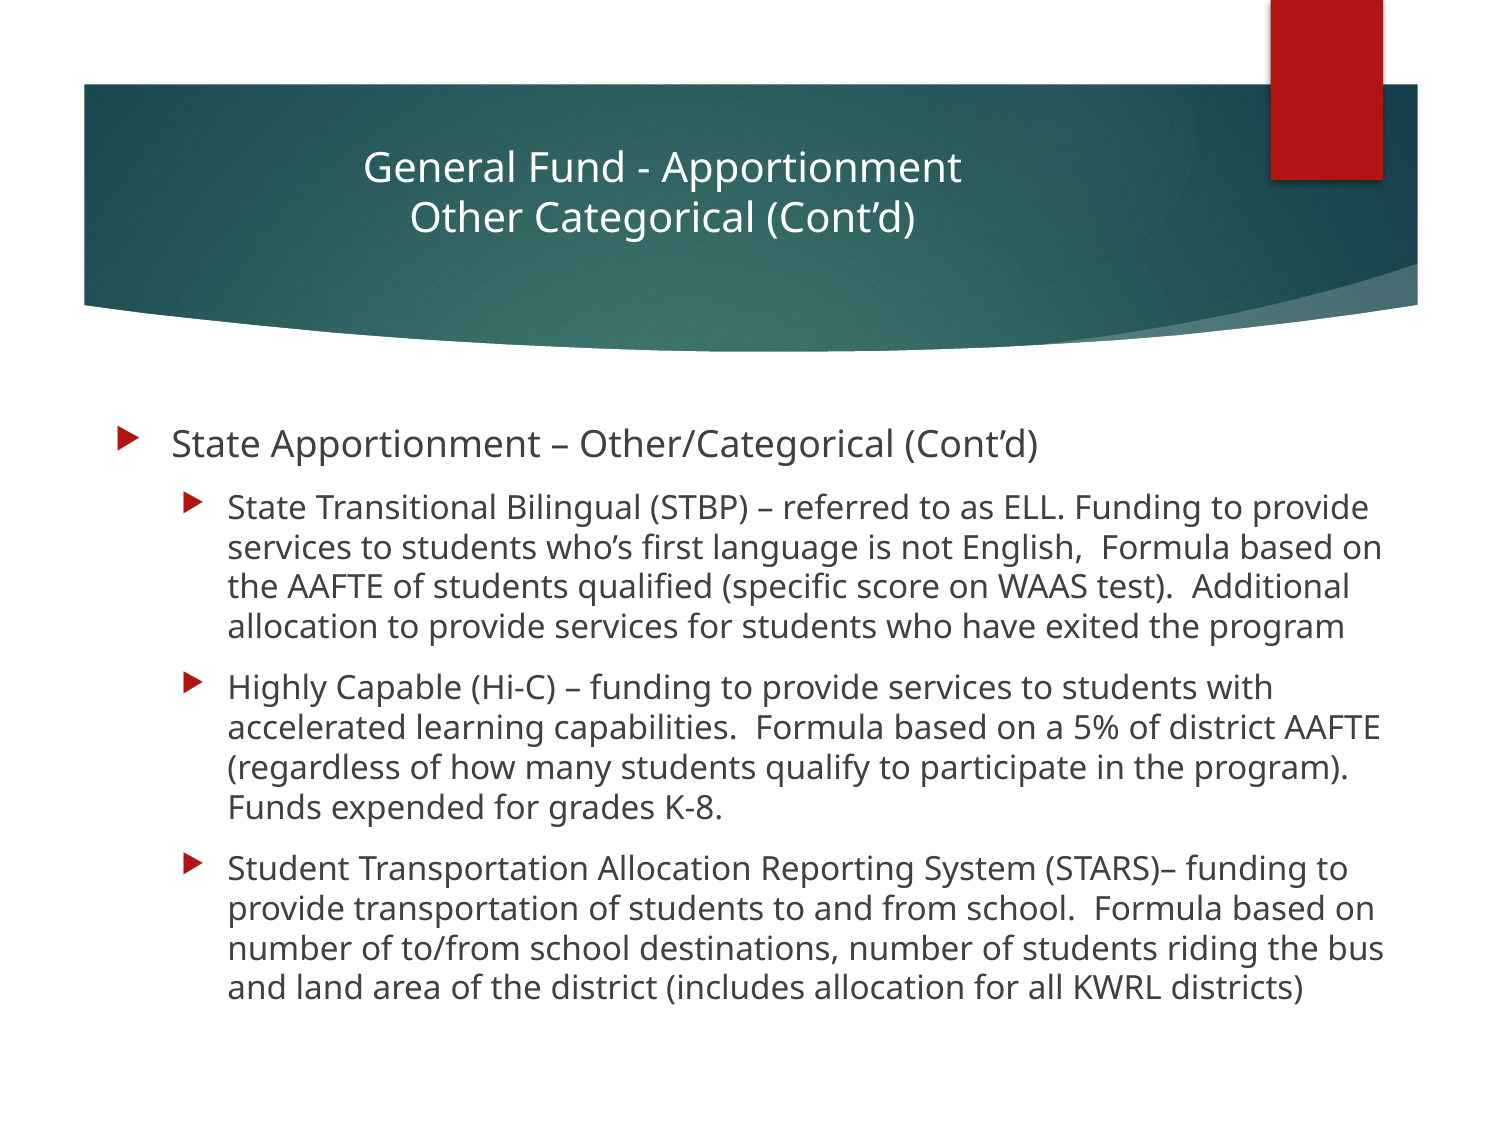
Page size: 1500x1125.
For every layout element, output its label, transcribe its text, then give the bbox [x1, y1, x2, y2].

title General Fund - Apportionment Other Categorical (Cont’d) [142, 112, 1183, 269]
list State Apportionment – Other/Categorical (Cont’d) State Transitional Bilingual (STBP) – referred to as ELL. Funding to provide services to students who’s first language is not English, Formula based on the AAFTE of students qualified (specific score on WAAS test). Additional allocation to provide services for students who have exited the program Highly Capable (Hi-C) – funding to provide services to students with accelerated learning capabilities. Formula based on a 5% of district AAFTE (regardless of how many students qualify to participate in the program). Funds expended for grades K-8. Student Transportation Allocation Reporting System (STARS)– funding to provide transportation of students to and from school. Formula based on number of to/from school destinations, number of students riding the bus and land area of the district (includes allocation for all KWRL districts) [99, 412, 1425, 1063]
